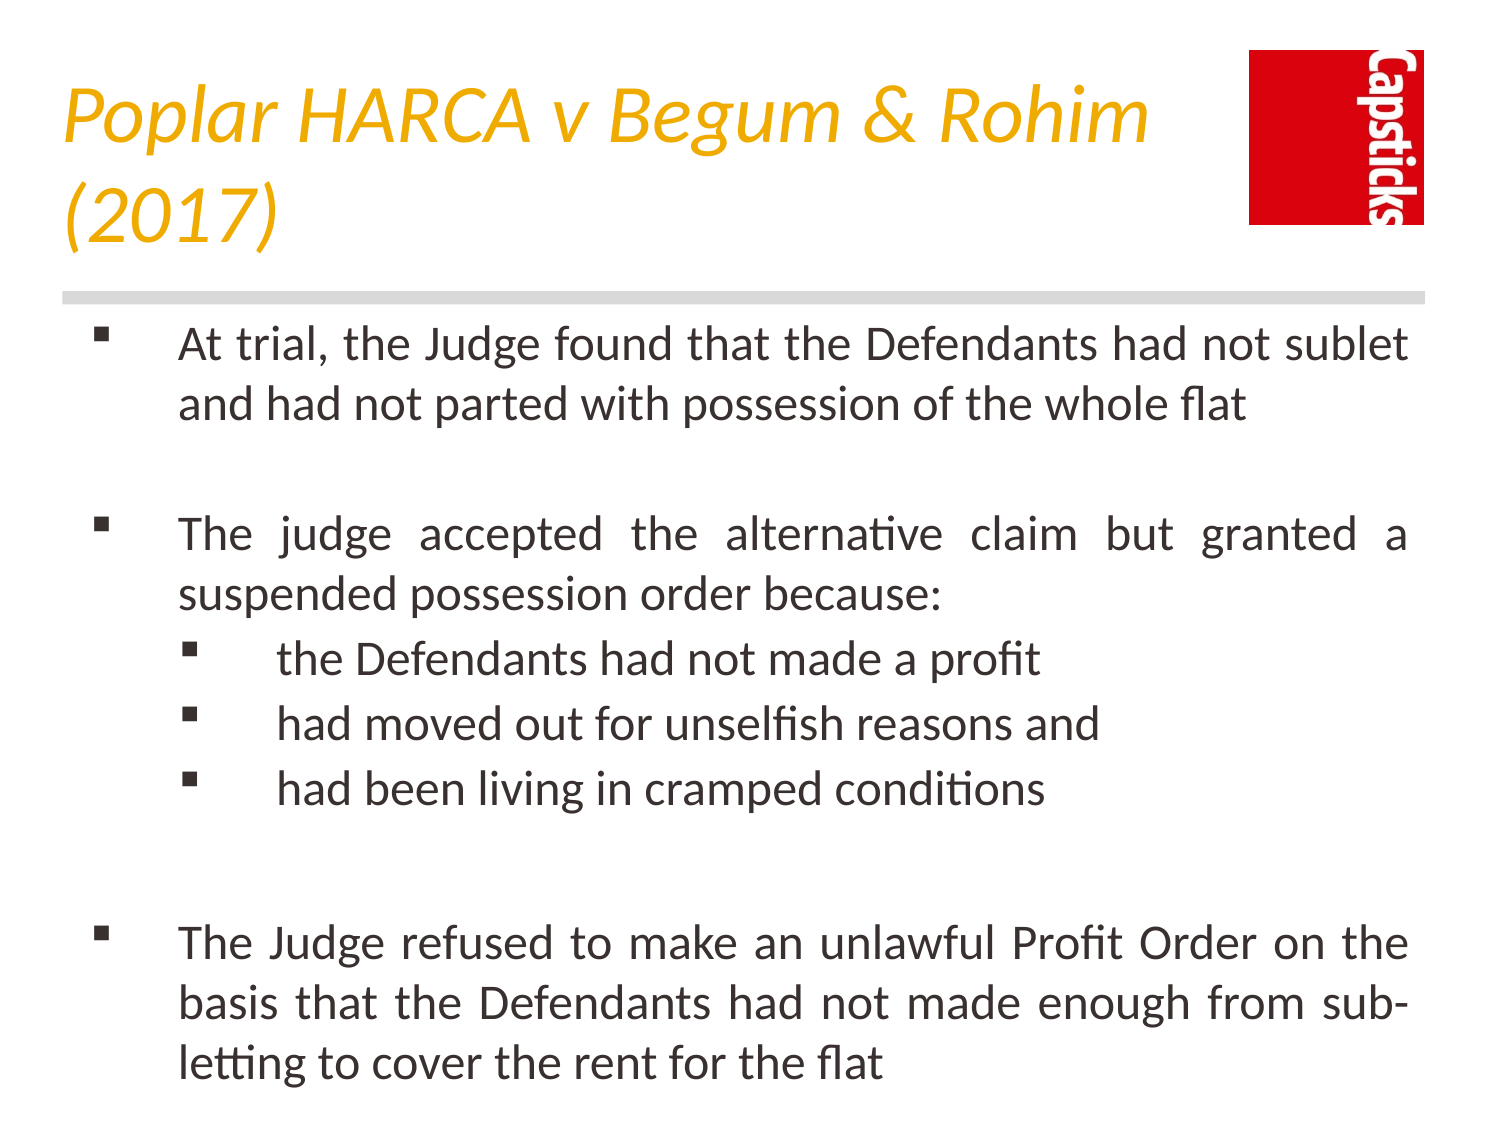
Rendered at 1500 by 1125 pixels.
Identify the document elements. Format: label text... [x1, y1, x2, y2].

picture [1249, 50, 1424, 225]
title Poplar HARCA v Begum & Rohim (2017) [46, 51, 1199, 239]
list At trial, the Judge found that the Defendants had not sublet and had not parted with possession of the whole flat The judge accepted the alternative claim but granted a suspended possession order because: the Defendants had not made a profit had moved out for unselfish reasons and had been living in cramped conditions The Judge refused to make an unlawful Profit Order on the basis that the Defendants had not made enough from sub-letting to cover the rent for the flat [75, 302, 1425, 1094]
